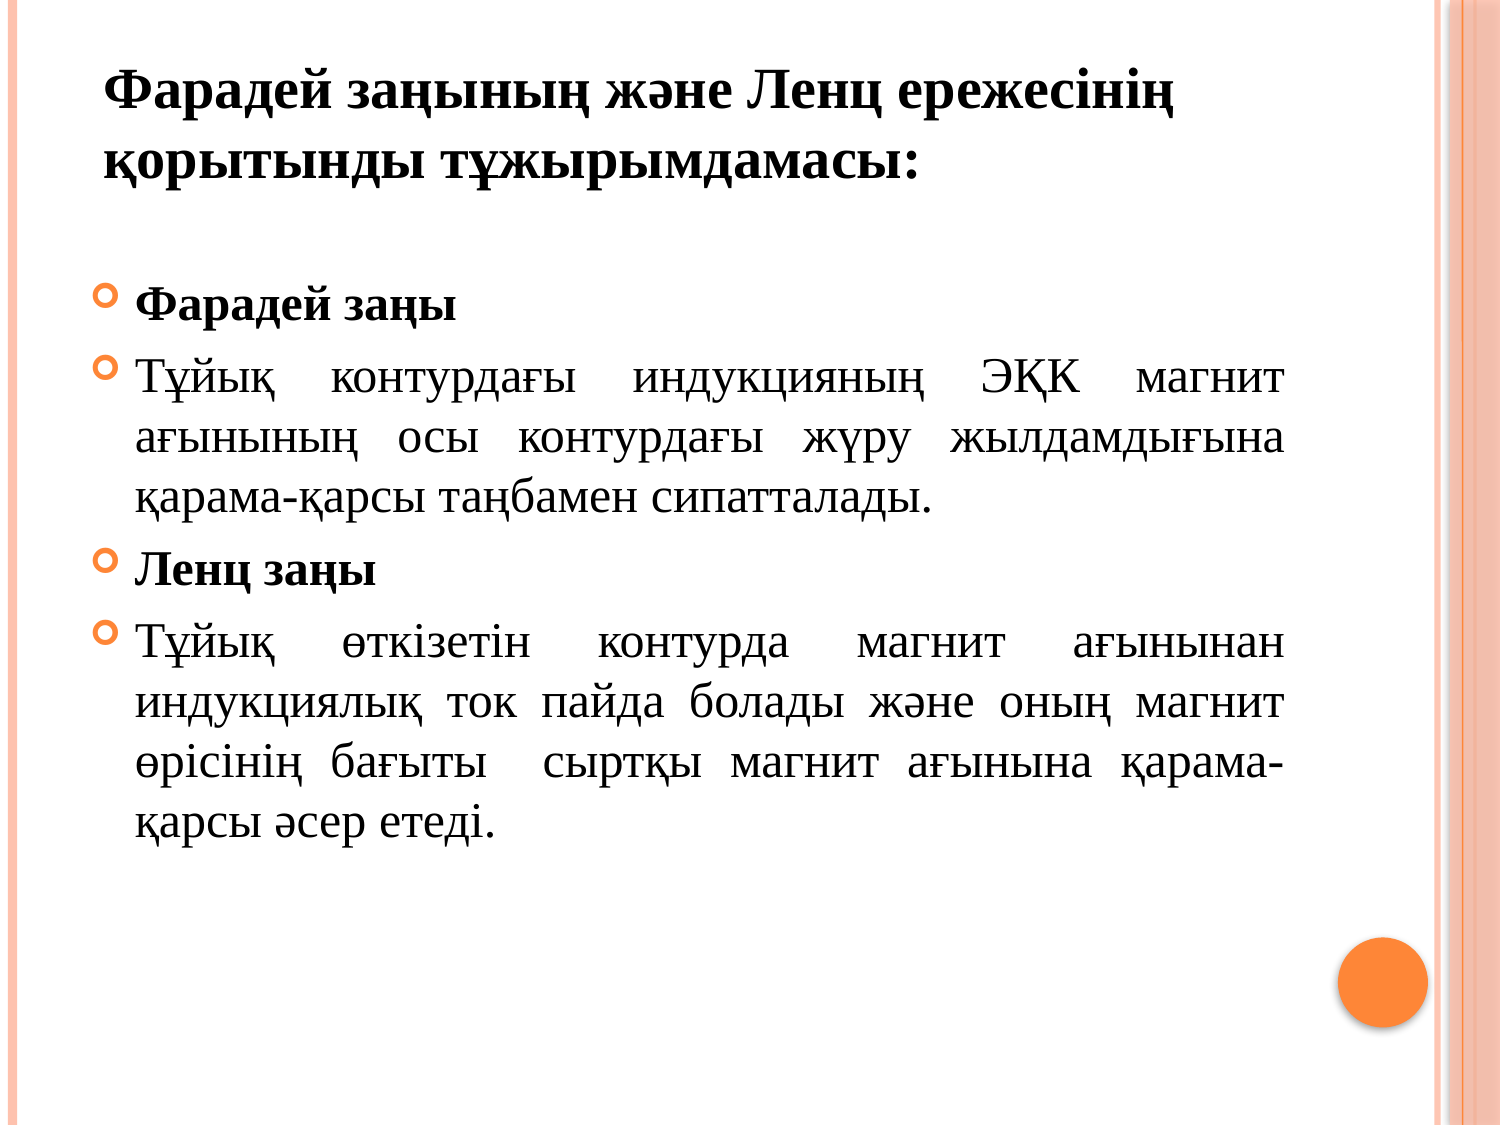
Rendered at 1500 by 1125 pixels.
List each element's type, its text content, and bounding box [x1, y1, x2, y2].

text_box Фарадей заңының және Ленц ережесінің қорытынды тұжырымдамасы: [88, 42, 1294, 198]
list Фарадей заңы Тұйық контурдағы индукцияның ЭҚК магнит ағынының осы контурдағы жүру жылдамдығына қарама-қарсы таңбамен сипатталады. Ленц заңы Тұйық өткізетін контурда магнит ағынынан индукциялық ток пайда болады және оның магнит өрісінің бағыты сыртқы магнит ағынына қарама-қарсы әсер етеді. [75, 262, 1300, 1062]
